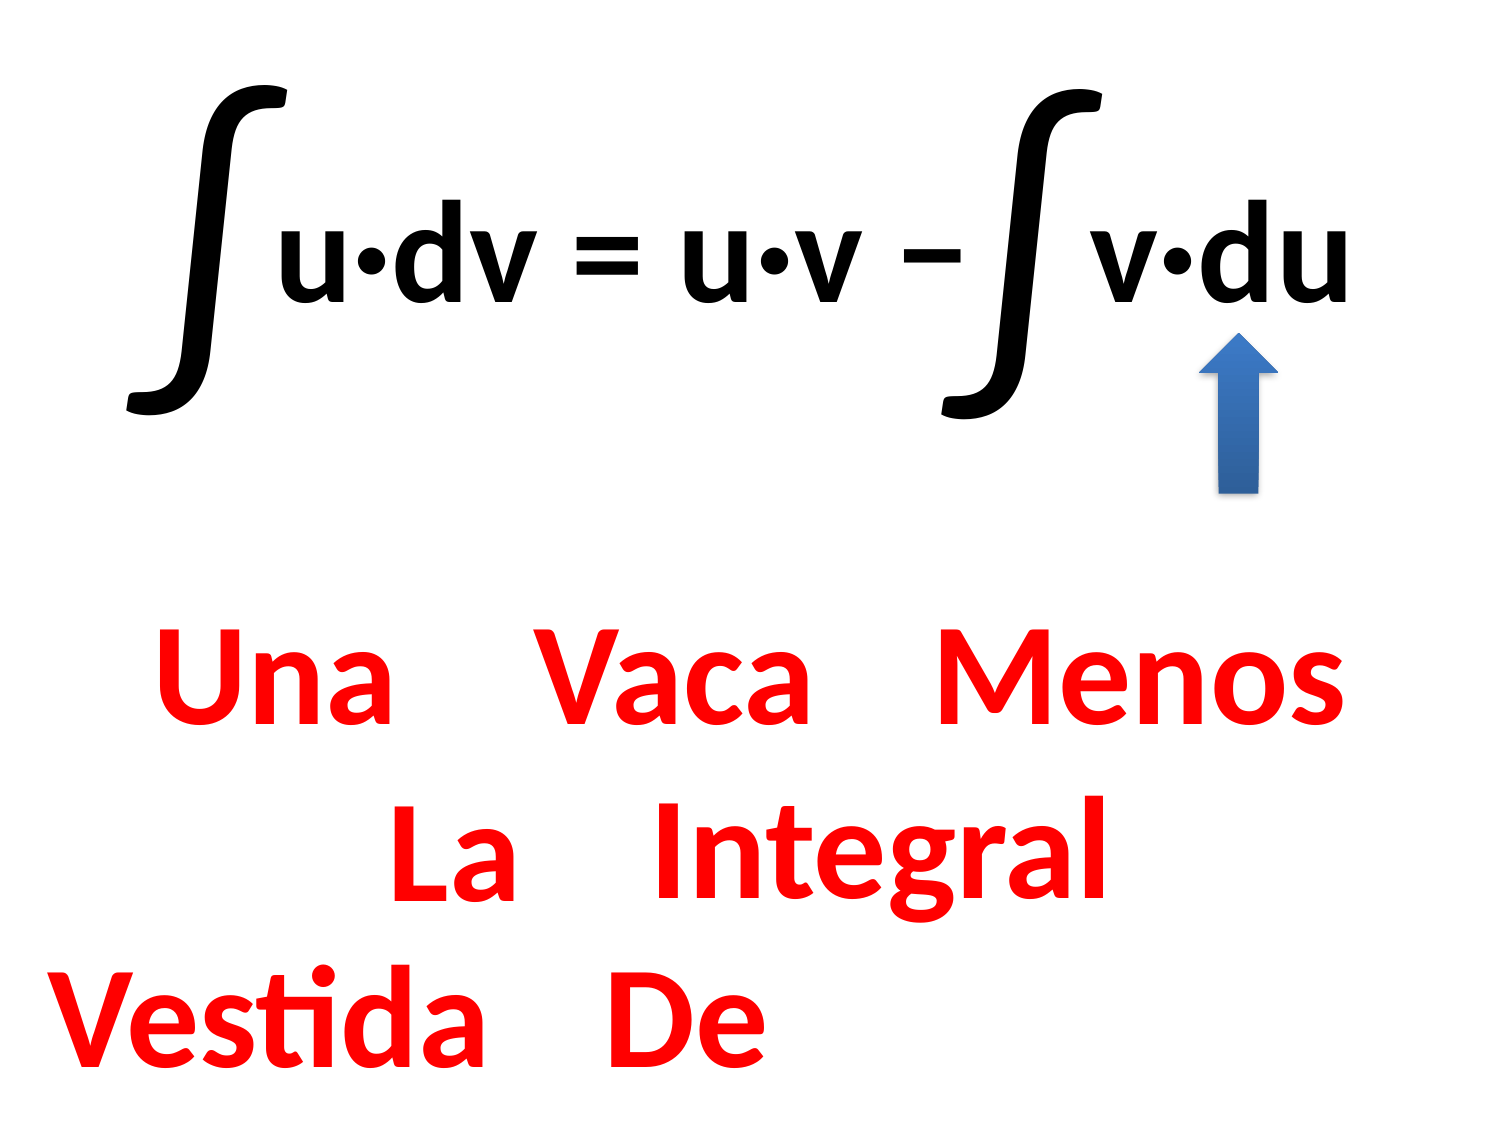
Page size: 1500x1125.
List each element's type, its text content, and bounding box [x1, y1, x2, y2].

text_box Una [137, 571, 413, 762]
text_box v·du [1075, 148, 1398, 339]
text_box [1198, 333, 1279, 494]
text_box Integral [634, 745, 1128, 935]
text_box Vestida [32, 913, 507, 1104]
text_box Menos [916, 571, 1362, 762]
text_box u·dv = u·v − [259, 148, 944, 339]
text_box La [372, 748, 537, 939]
text_box ∫ [129, 0, 289, 436]
text_box De [589, 913, 785, 1104]
text_box Vaca [518, 571, 832, 762]
text_box ∫ [944, 0, 1104, 440]
